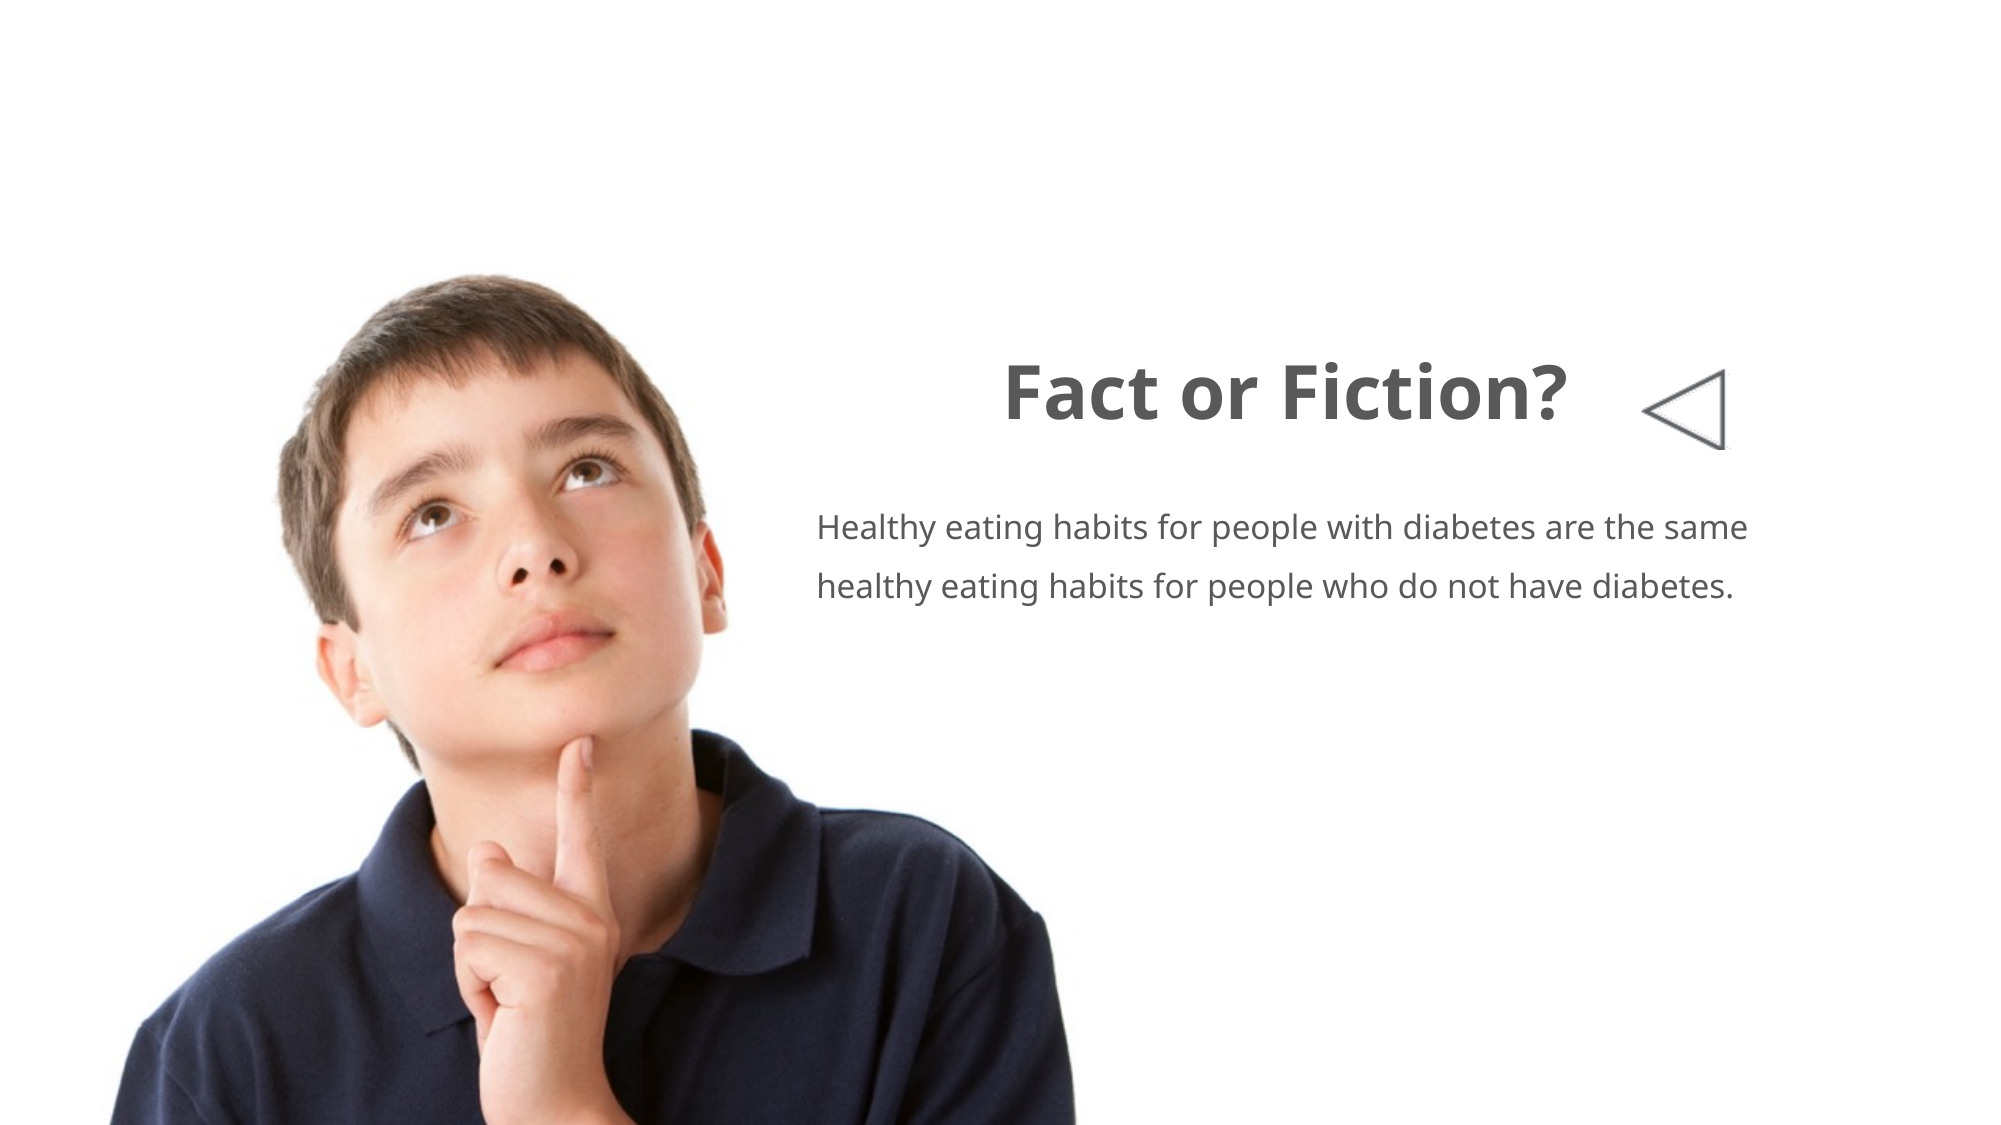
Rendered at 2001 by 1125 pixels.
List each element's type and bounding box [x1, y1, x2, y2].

text_box [816, 299, 1795, 601]
picture [1641, 368, 1731, 450]
picture [0, 175, 1198, 1125]
